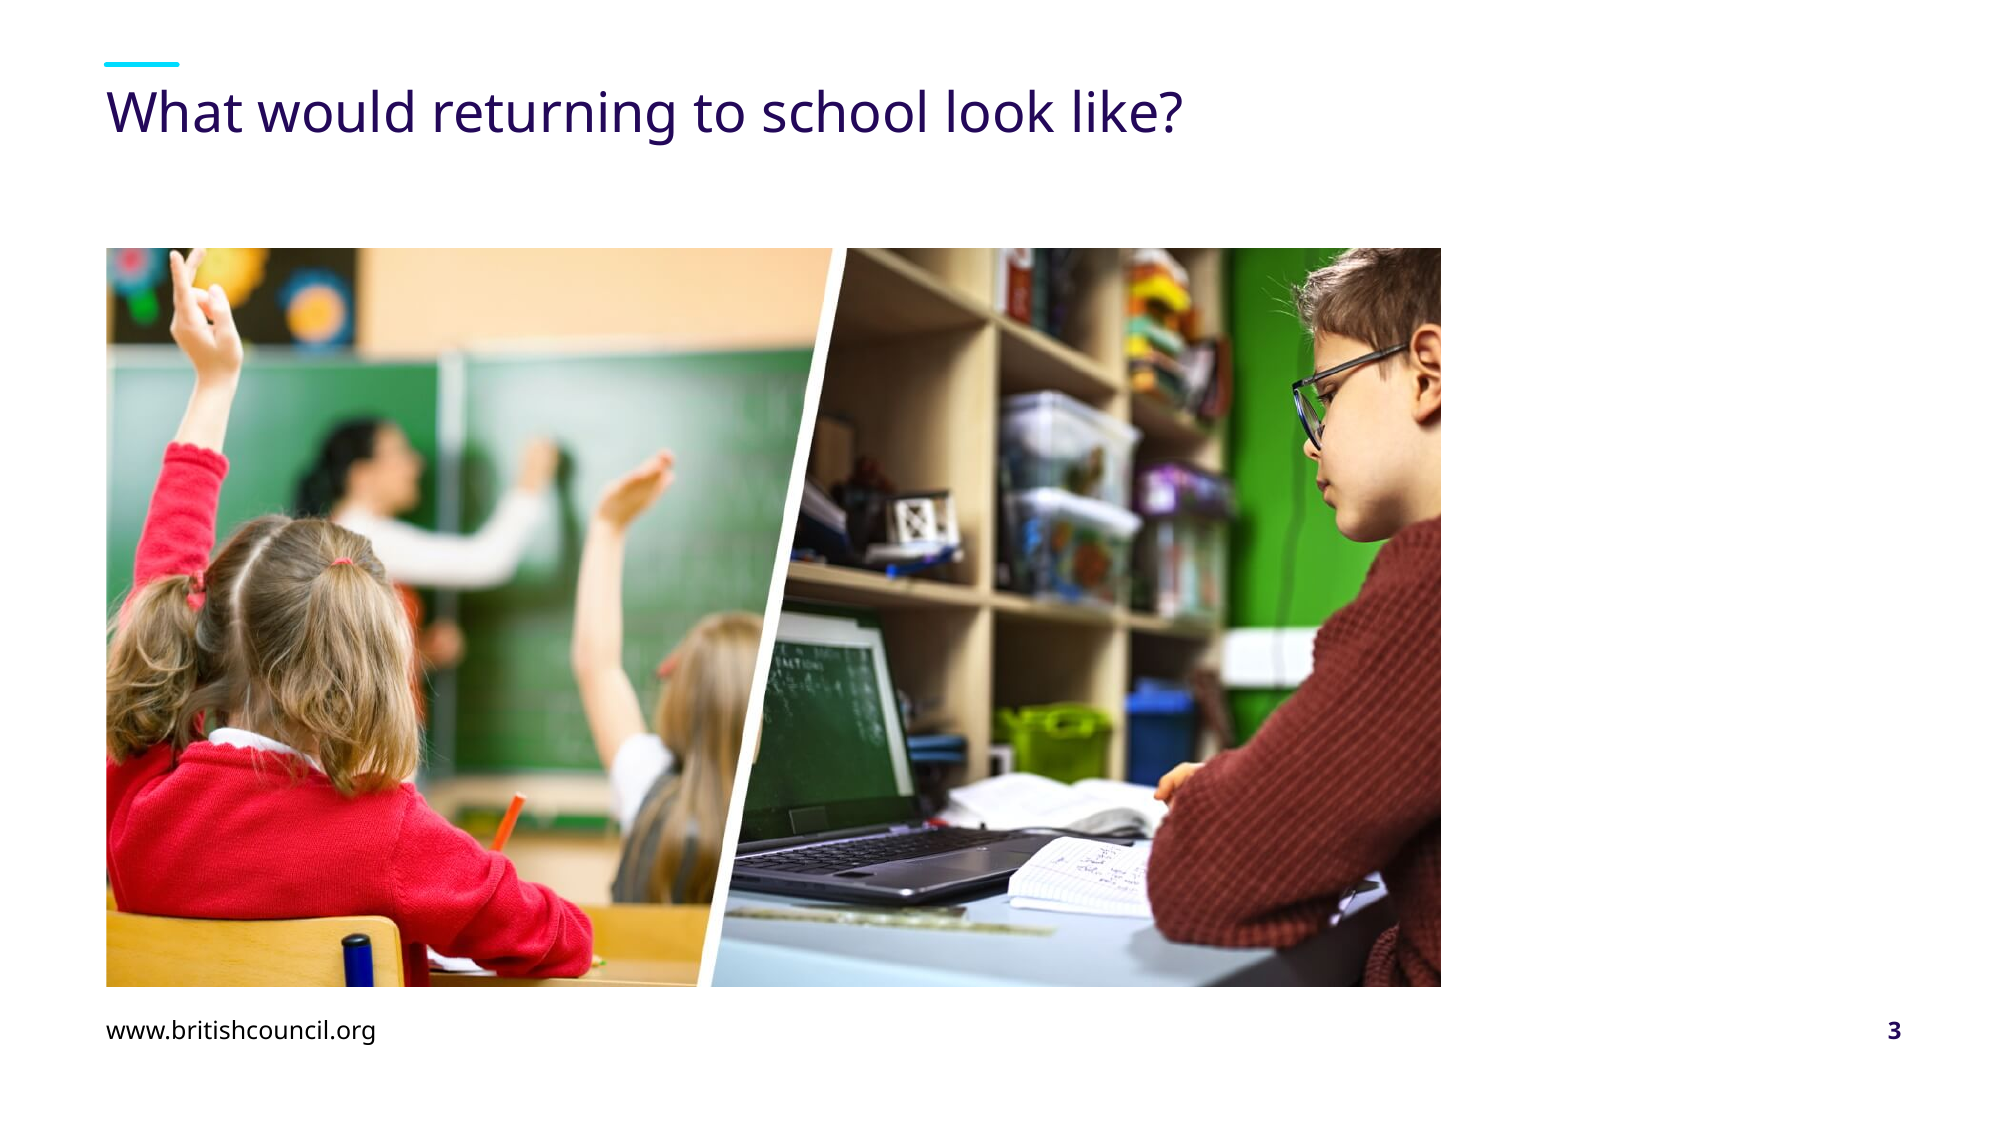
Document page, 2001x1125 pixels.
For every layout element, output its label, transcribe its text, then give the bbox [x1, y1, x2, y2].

picture [106, 247, 1441, 987]
slide_number 3 [1818, 1015, 1902, 1046]
footer www.britishcouncil.org [106, 1015, 1818, 1046]
title What would returning to school look like? [106, 82, 1902, 213]
